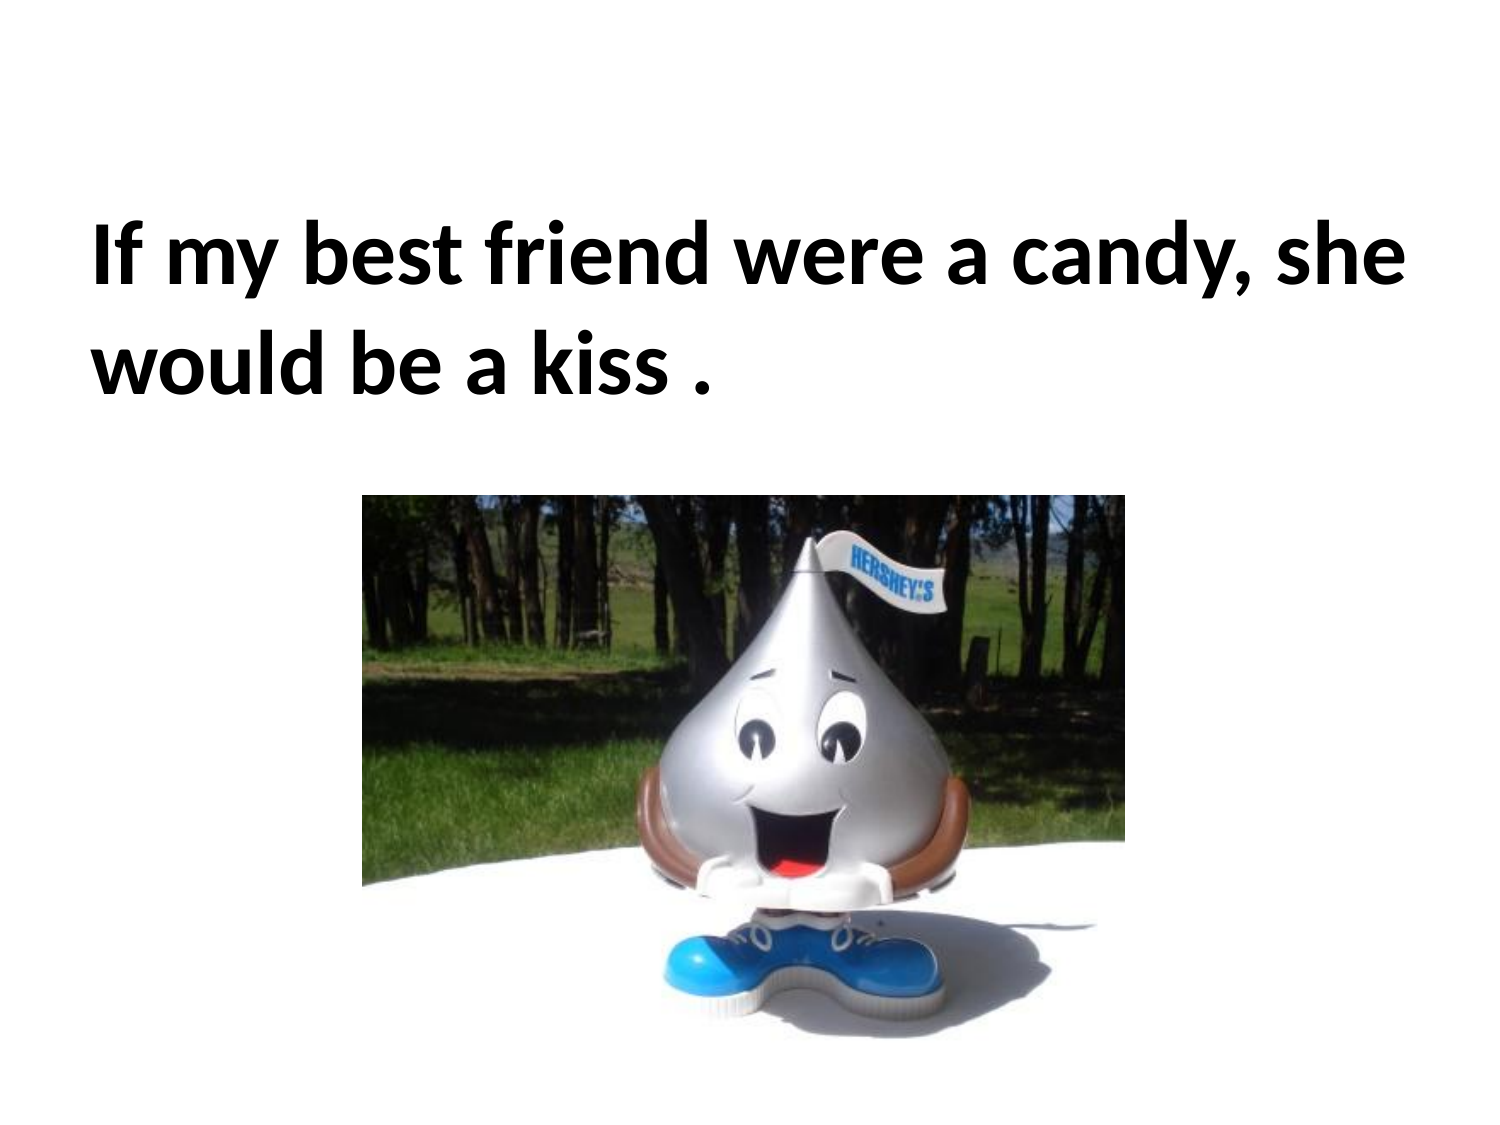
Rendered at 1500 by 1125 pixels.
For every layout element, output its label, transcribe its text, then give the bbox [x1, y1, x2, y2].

picture [362, 495, 1126, 1049]
title If my best friend were a candy, she would be a kiss . [75, 45, 1450, 450]
